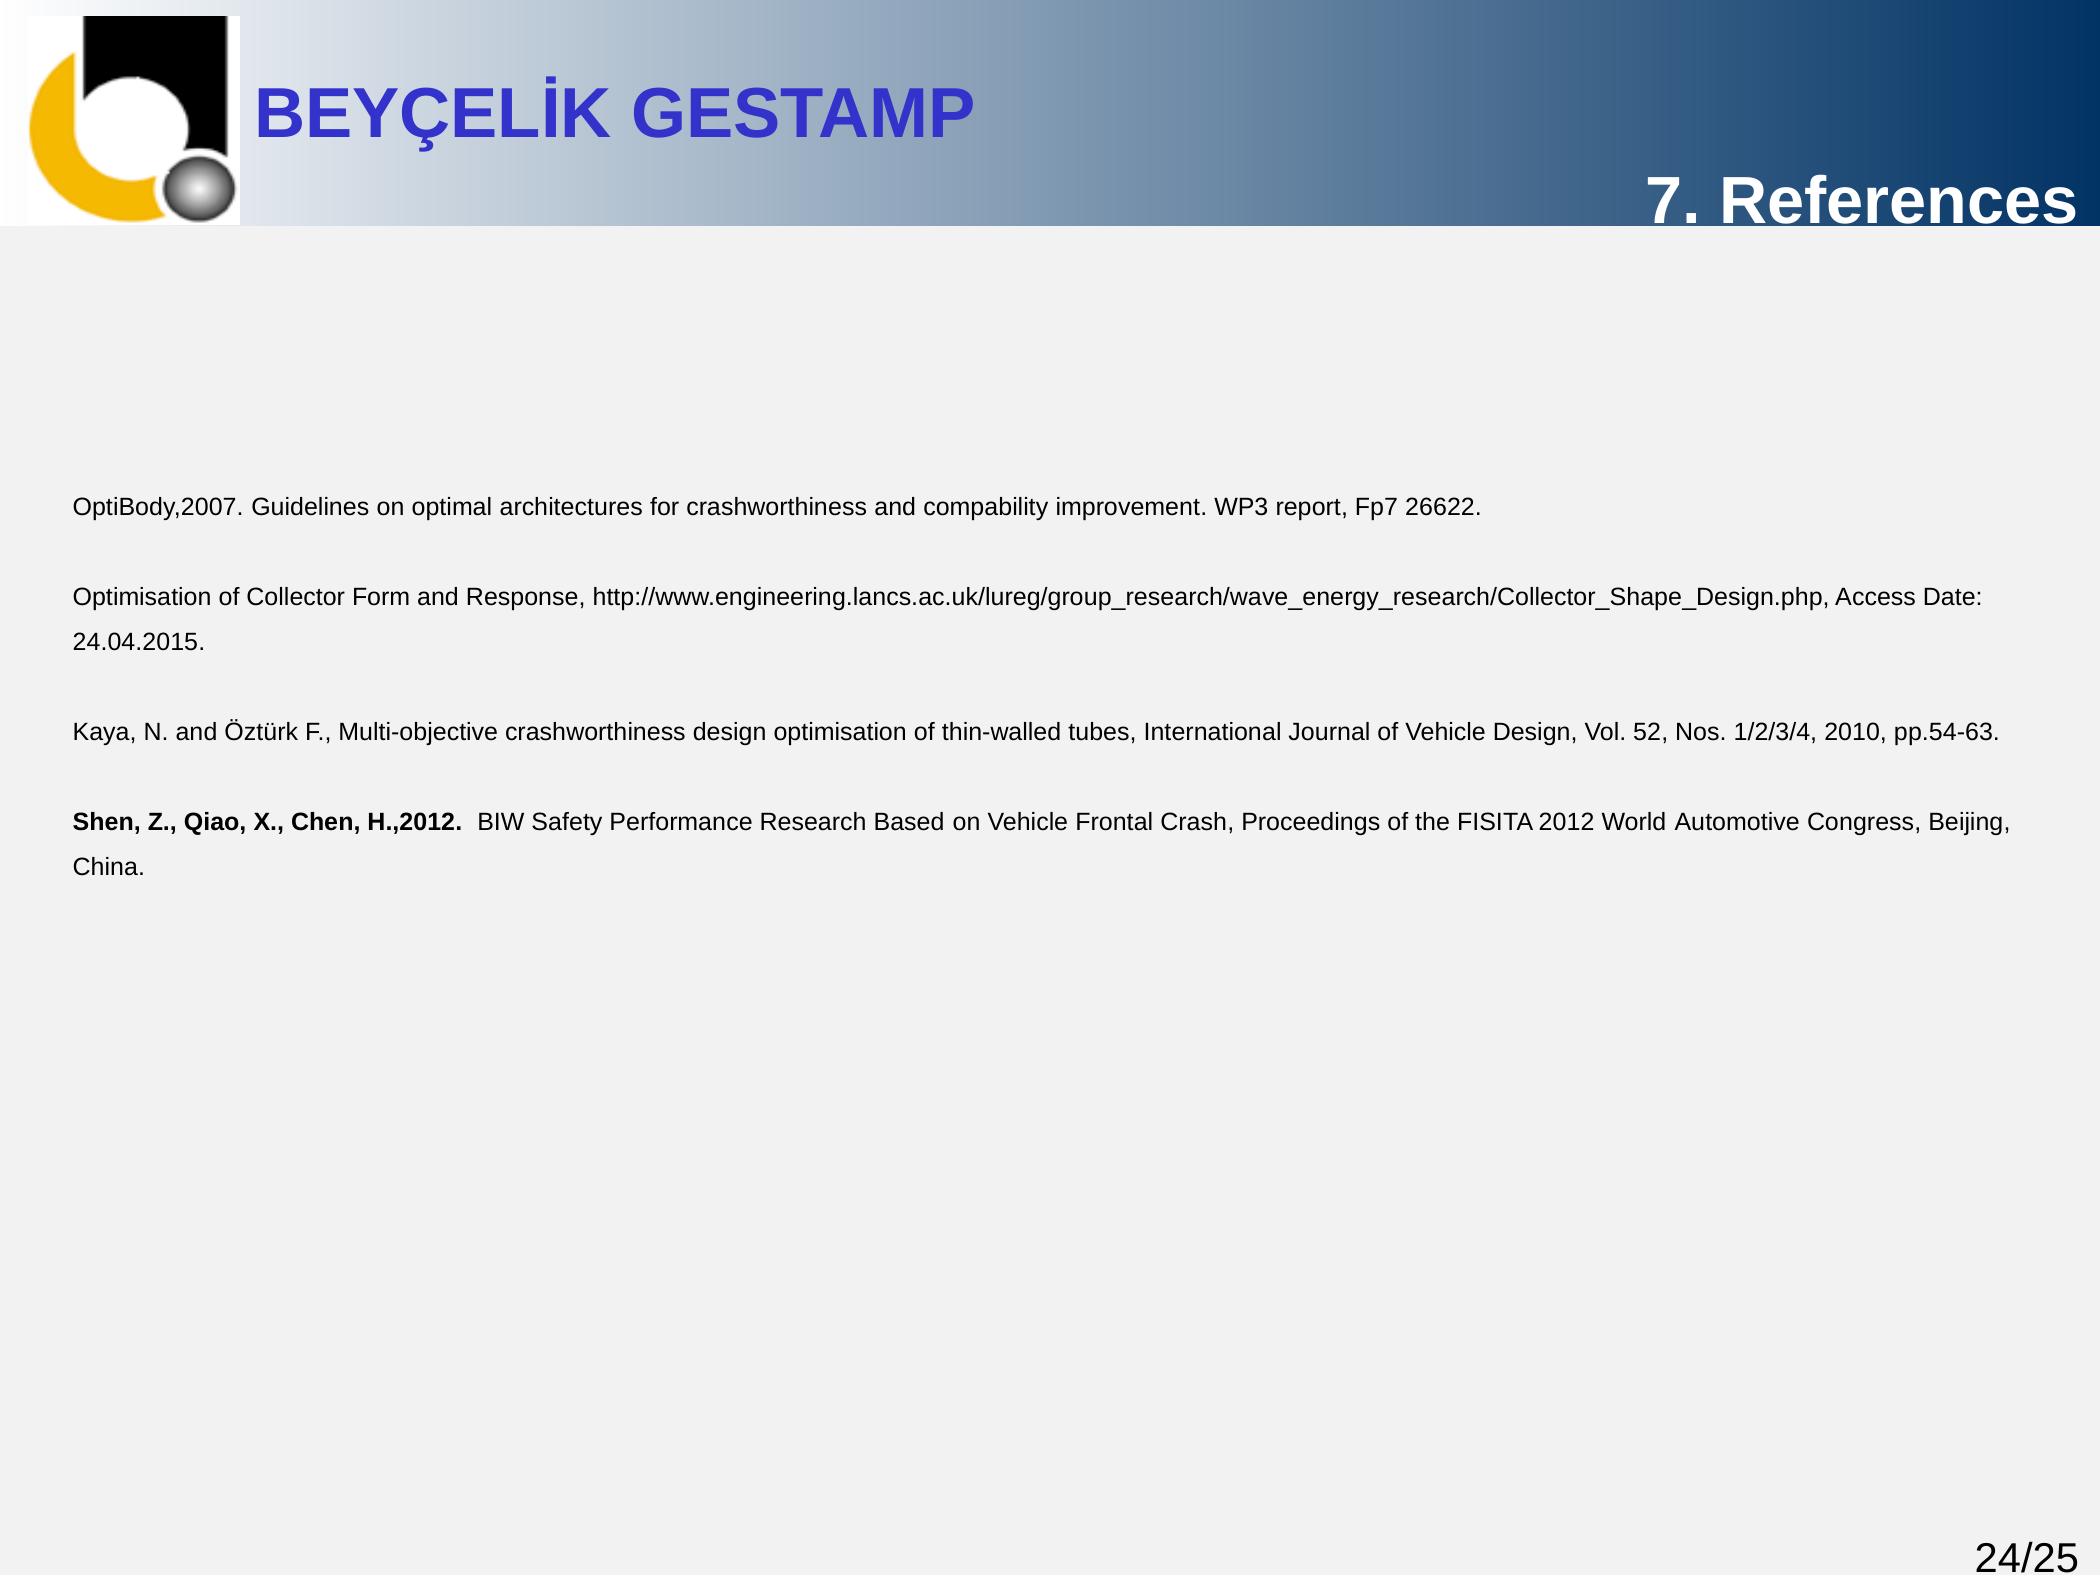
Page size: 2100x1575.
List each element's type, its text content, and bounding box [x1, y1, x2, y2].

text_box 7. References [164, 78, 2100, 248]
picture [28, 16, 240, 225]
slide_number 24/25 [1786, 1520, 2100, 1575]
text_box OptiBody,2007. Guidelines on optimal architectures for crashworthiness and compability improvement. WP3 report, Fp7 26622. Optimisation of Collector Form and Response, http://www.engineering.lancs.ac.uk/lureg/group_research/wave_energy_research/Collector_Shape_Design.php, Access Date: 24.04.2015. Kaya, N. and Öztürk F., Multi-objective crashworthiness design optimisation of thin-walled tubes, International Journal of Vehicle Design, Vol. 52, Nos. 1/2/3/4, 2010, pp.54-63. Shen, Z., Qiao, X., Chen, H.,2012. BIW Safety Performance Research Based on Vehicle Frontal Crash, Proceedings of the FISITA 2012 World Automotive Congress, Beijing, China. [57, 483, 2066, 978]
